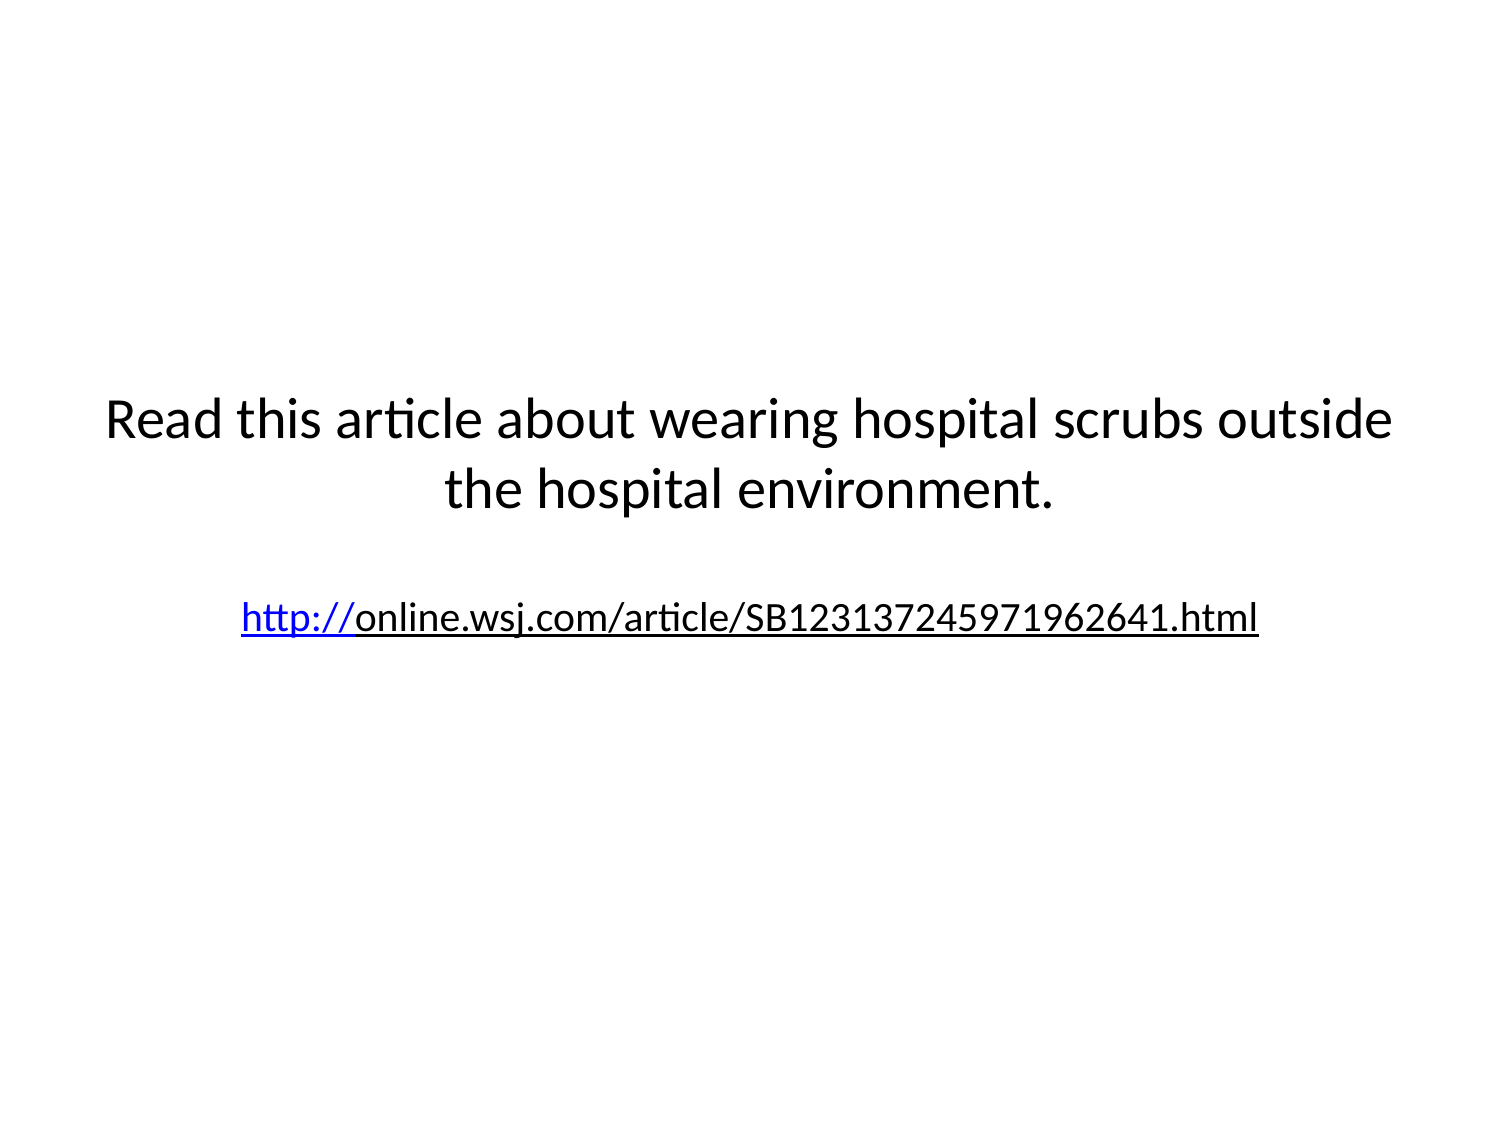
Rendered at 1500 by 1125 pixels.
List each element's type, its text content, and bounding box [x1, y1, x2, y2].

title Read this article about wearing hospital scrubs outside the hospital environment. http://online.wsj.com/article/SB123137245971962641.html [75, 45, 1425, 1025]
